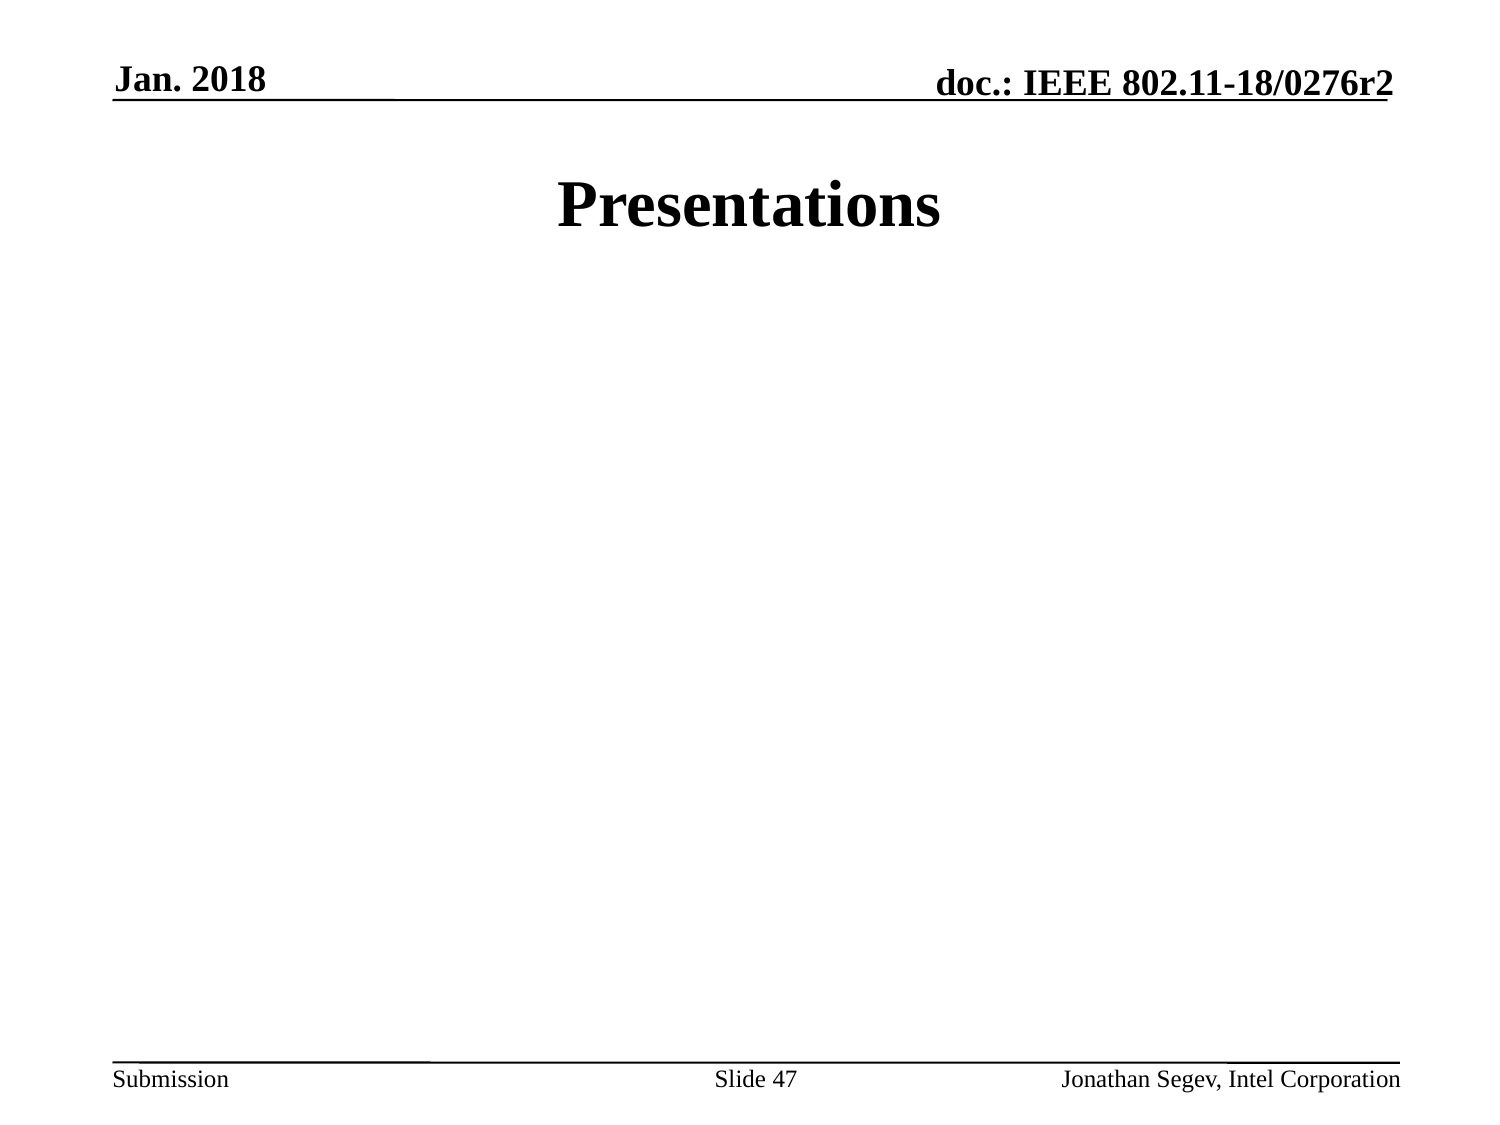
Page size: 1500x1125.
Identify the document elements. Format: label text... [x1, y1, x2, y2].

footer Jonathan Segev, Intel Corporation [878, 1061, 1402, 1093]
slide_number Slide 47 [712, 1061, 800, 1123]
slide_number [114, 54, 423, 100]
title Presentations [112, 112, 1388, 288]
